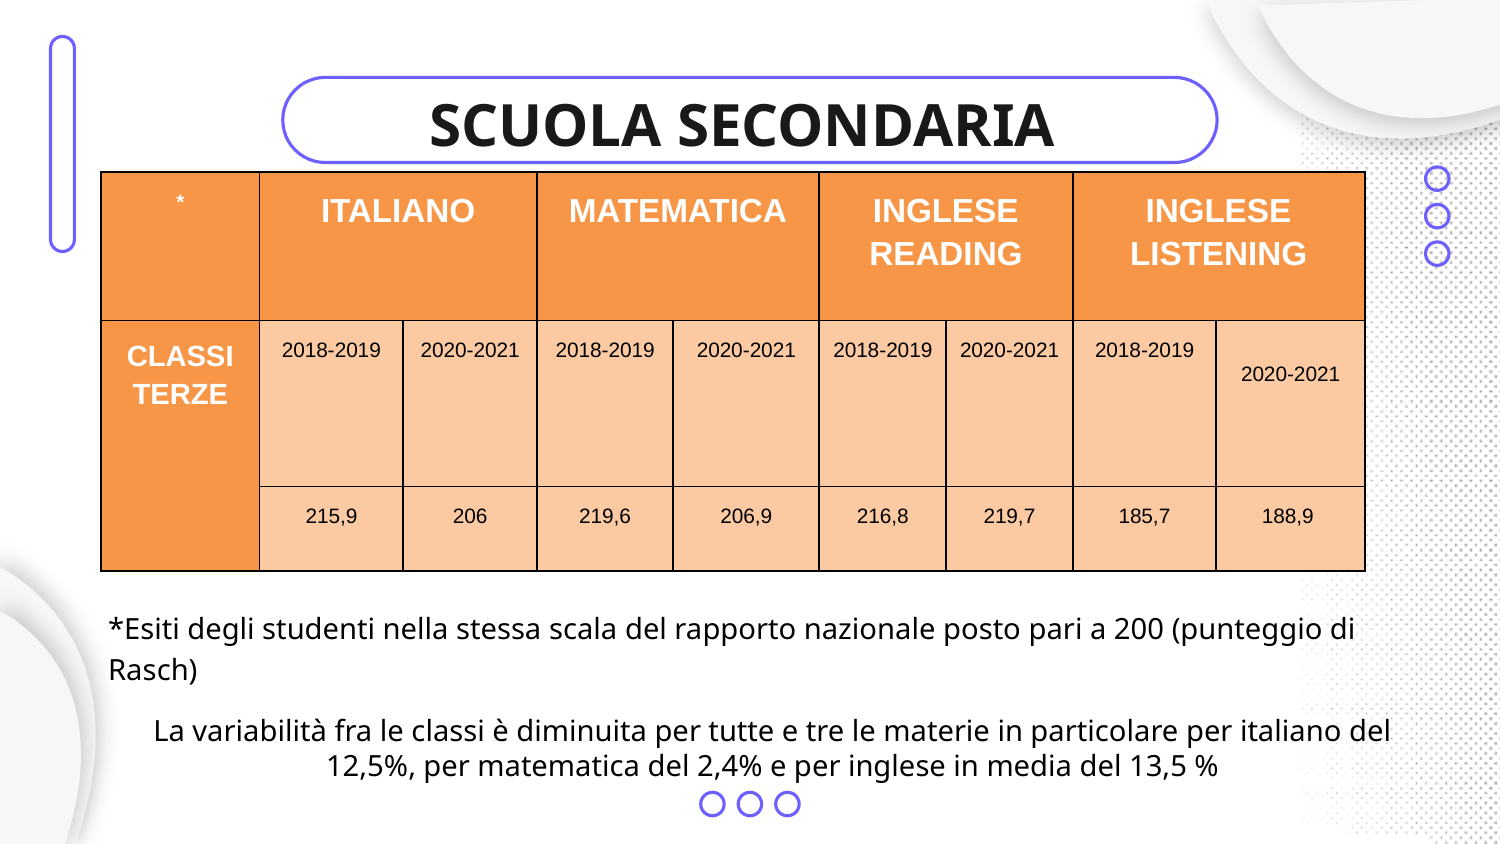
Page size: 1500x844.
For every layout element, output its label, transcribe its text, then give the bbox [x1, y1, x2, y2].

table_header * [102, 173, 259, 320]
table_cell 2020-2021 [1217, 321, 1364, 486]
table_cell 2018-2019 [538, 321, 672, 486]
table_cell 188,9 [1217, 487, 1364, 570]
table_cell CLASSI TERZE [102, 321, 259, 570]
table_header INGLESE READING [820, 173, 1072, 320]
table_cell 219,7 [947, 487, 1072, 570]
table_cell 2020-2021 [947, 321, 1072, 486]
table_cell 215,9 [260, 487, 402, 570]
table_cell 206,9 [674, 487, 818, 570]
table_cell 2020-2021 [404, 321, 536, 486]
table_cell 2018-2019 [1074, 321, 1215, 486]
text_box La variabilità fra le classi è diminuita per tutte e tre le materie in particolare per italiano del 12,5%, per matematica del 2,4% e per inglese in media del 13,5 % [105, 696, 1441, 797]
table_header ITALIANO [260, 173, 536, 320]
table_header INGLESE LISTENING [1074, 173, 1364, 320]
table_cell 2018-2019 [260, 321, 402, 486]
table_header MATEMATICA [538, 173, 818, 320]
table_cell 219,6 [538, 487, 672, 570]
table_cell 216,8 [820, 487, 945, 570]
title SCUOLA SECONDARIA [118, 72, 1382, 167]
table_cell 185,7 [1074, 487, 1215, 570]
table_cell 2020-2021 [674, 321, 818, 486]
table_cell 206 [404, 487, 536, 570]
text_box *Esiti degli studenti nella stessa scala del rapporto nazionale posto pari a 200 (punteggio di Rasch) [93, 590, 1386, 701]
table_cell 2018-2019 [820, 321, 945, 486]
